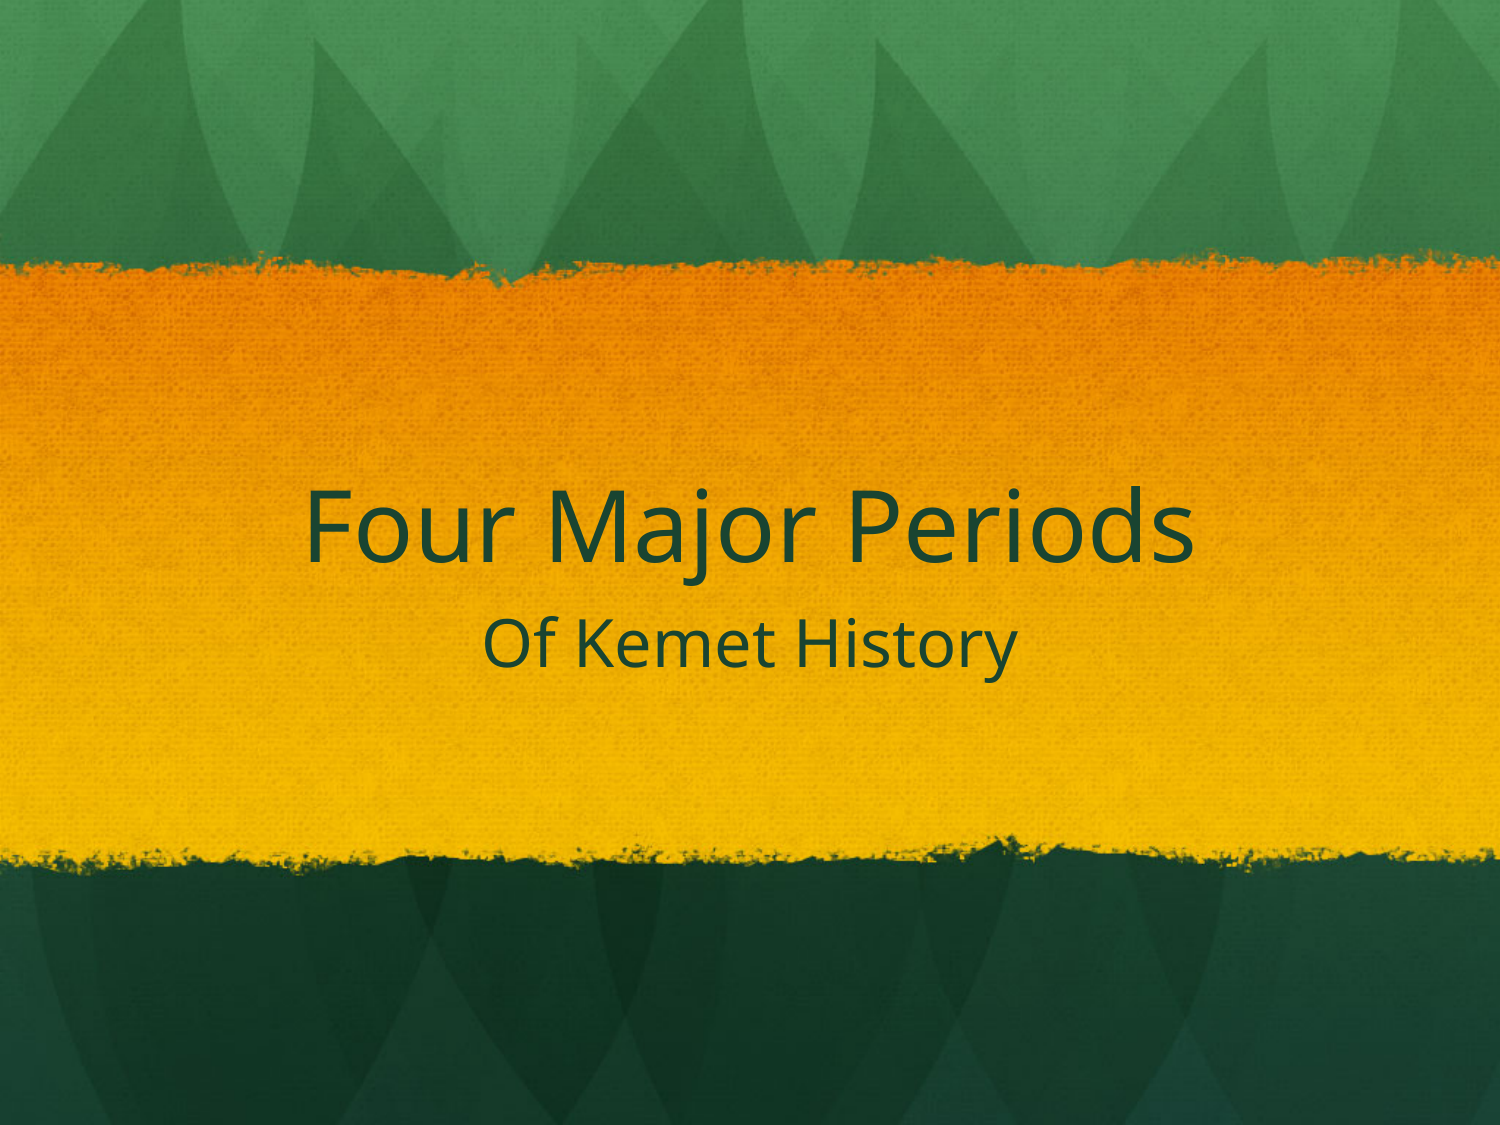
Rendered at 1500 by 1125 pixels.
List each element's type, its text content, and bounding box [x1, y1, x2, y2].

picture [0, 0, 1500, 1125]
list Of Kemet History [125, 593, 1375, 840]
title Four Major Periods [125, 366, 1375, 591]
